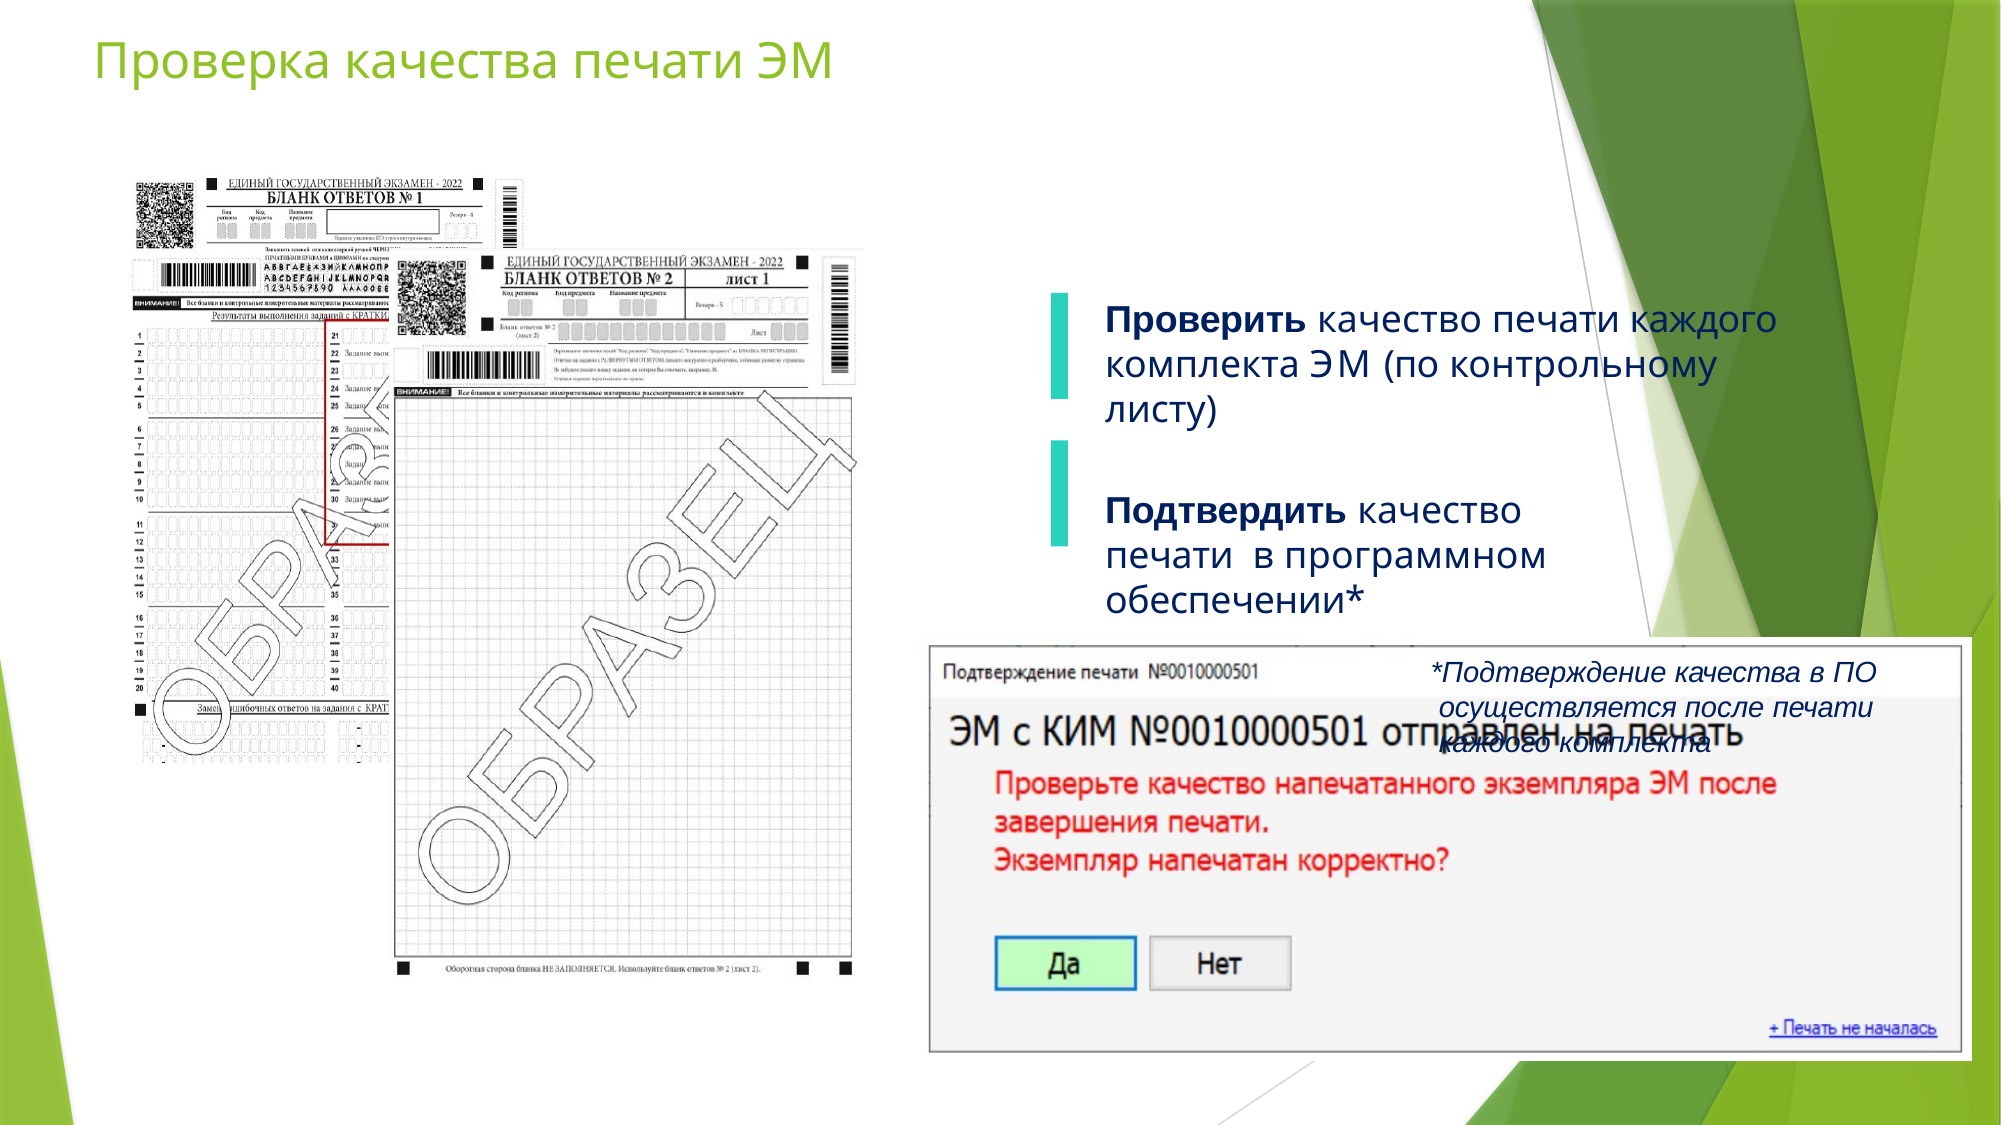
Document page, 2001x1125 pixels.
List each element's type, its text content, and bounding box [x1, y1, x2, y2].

title Проверка качества печати ЭМ [91, 26, 840, 217]
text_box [113, 172, 1972, 1062]
